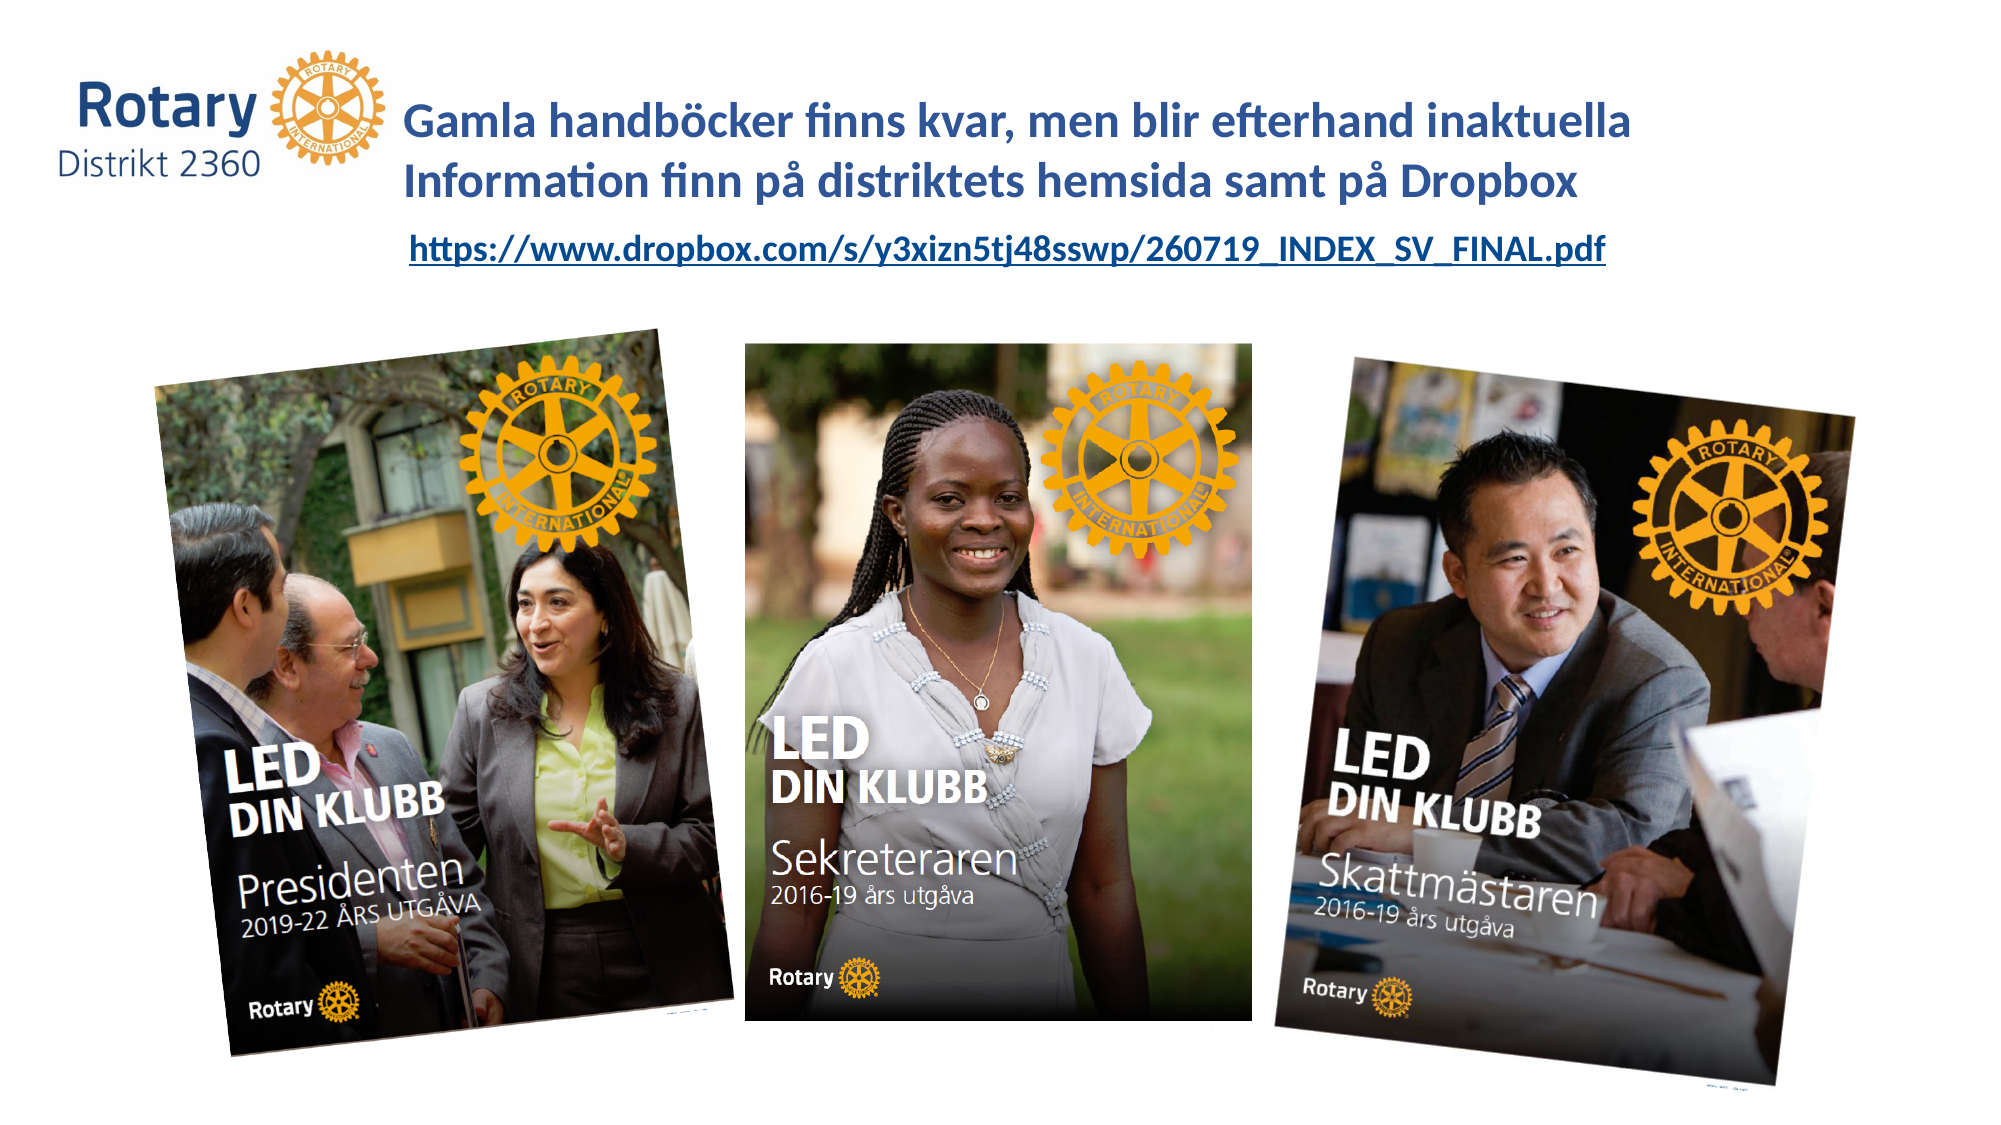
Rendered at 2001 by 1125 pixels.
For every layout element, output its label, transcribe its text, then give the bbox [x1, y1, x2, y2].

text_box Gamla handböcker finns kvar, men blir efterhand inaktuella Information finn på distriktets hemsida samt på Dropbox [388, 79, 2000, 215]
text_box https://www.dropbox.com/s/y3xizn5tj48sswp/260719_INDEX_SV_FINAL.pdf [393, 216, 1622, 276]
picture [154, 327, 1264, 1063]
picture [1271, 346, 1862, 1094]
picture [31, 39, 409, 197]
